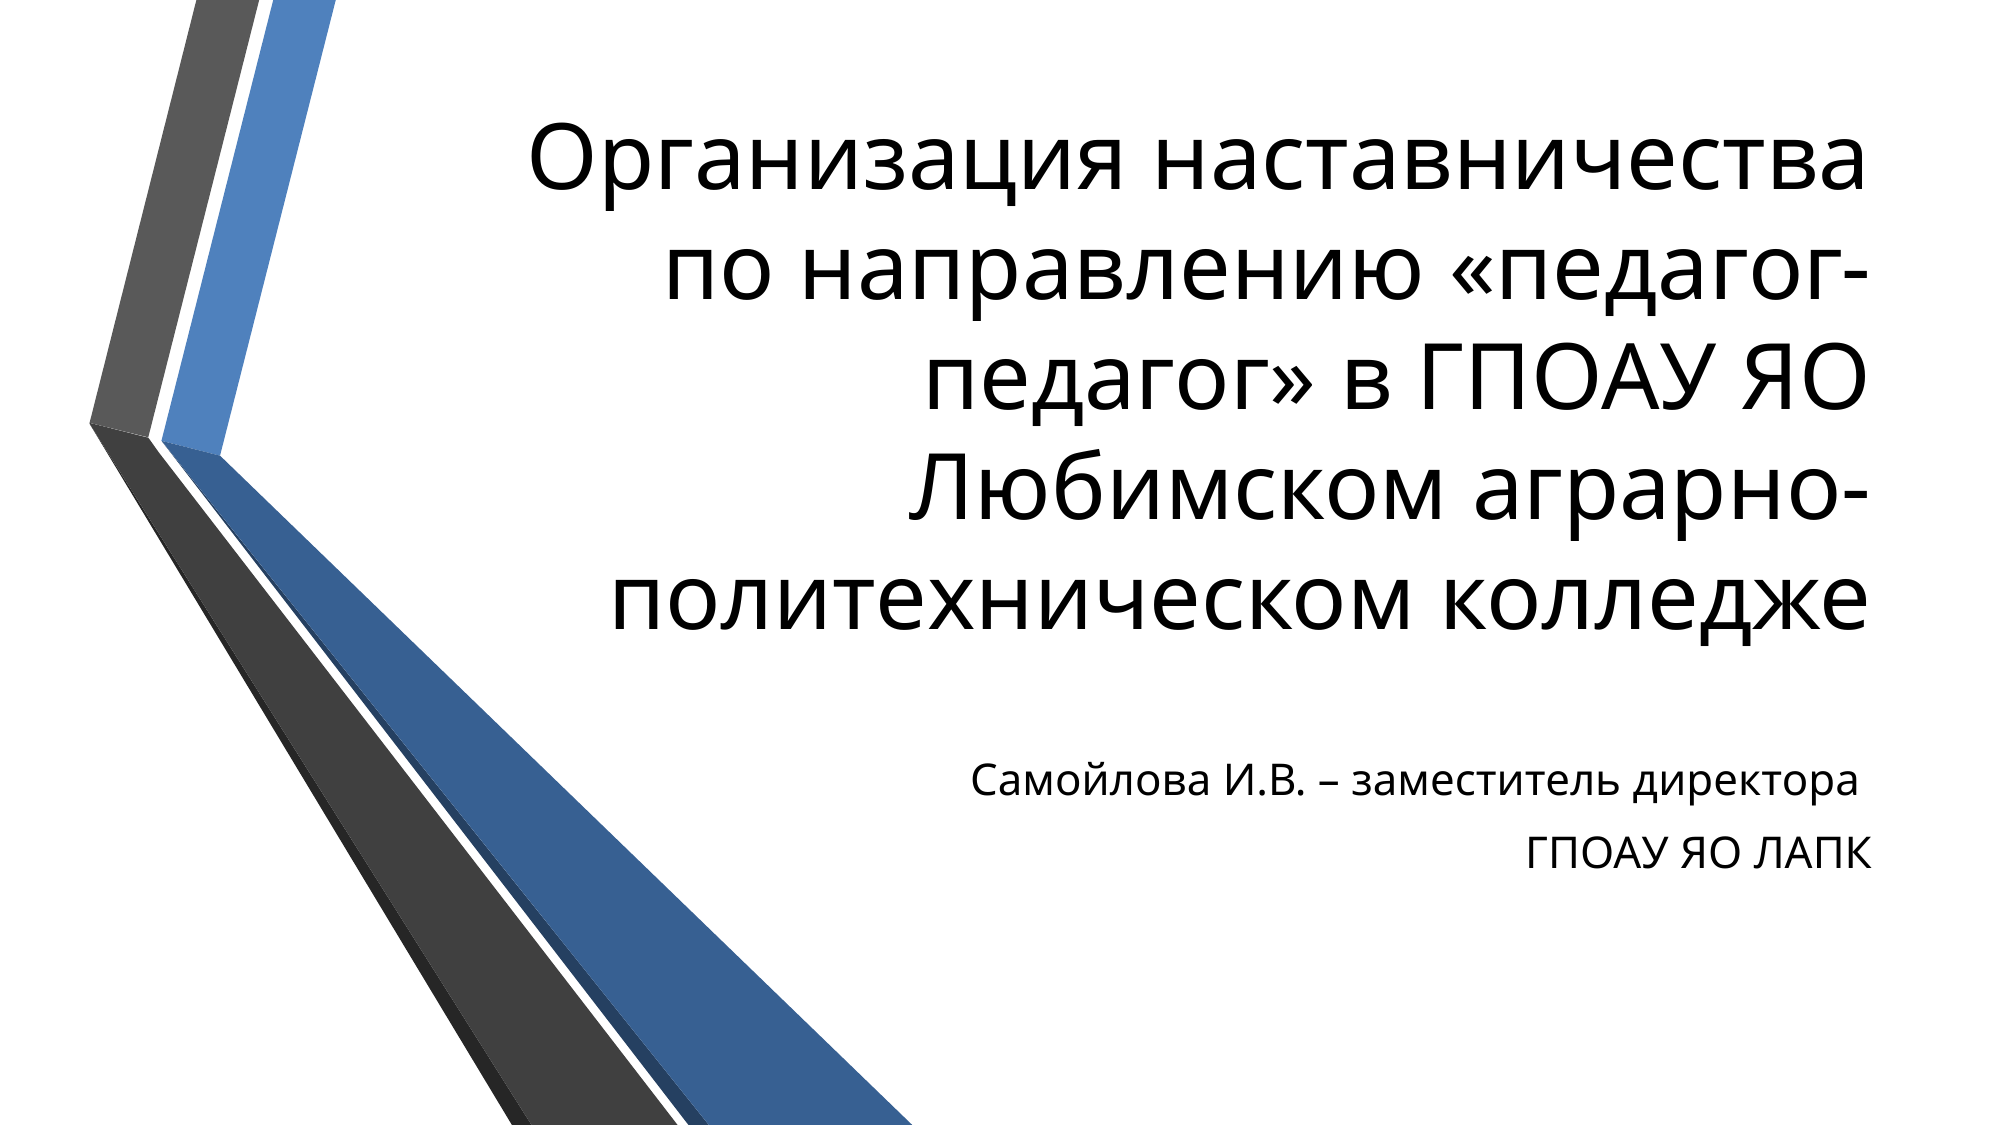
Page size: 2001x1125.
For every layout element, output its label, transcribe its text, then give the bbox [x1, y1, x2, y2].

subtitle Самойлова И.В. – заместитель директора ГПОАУ ЯО ЛАПК [740, 743, 1887, 989]
title Организация наставничества по направлению «педагог-педагог» в ГПОАУ ЯО Любимском аграрно-политехническом колледже [480, 226, 1887, 656]
